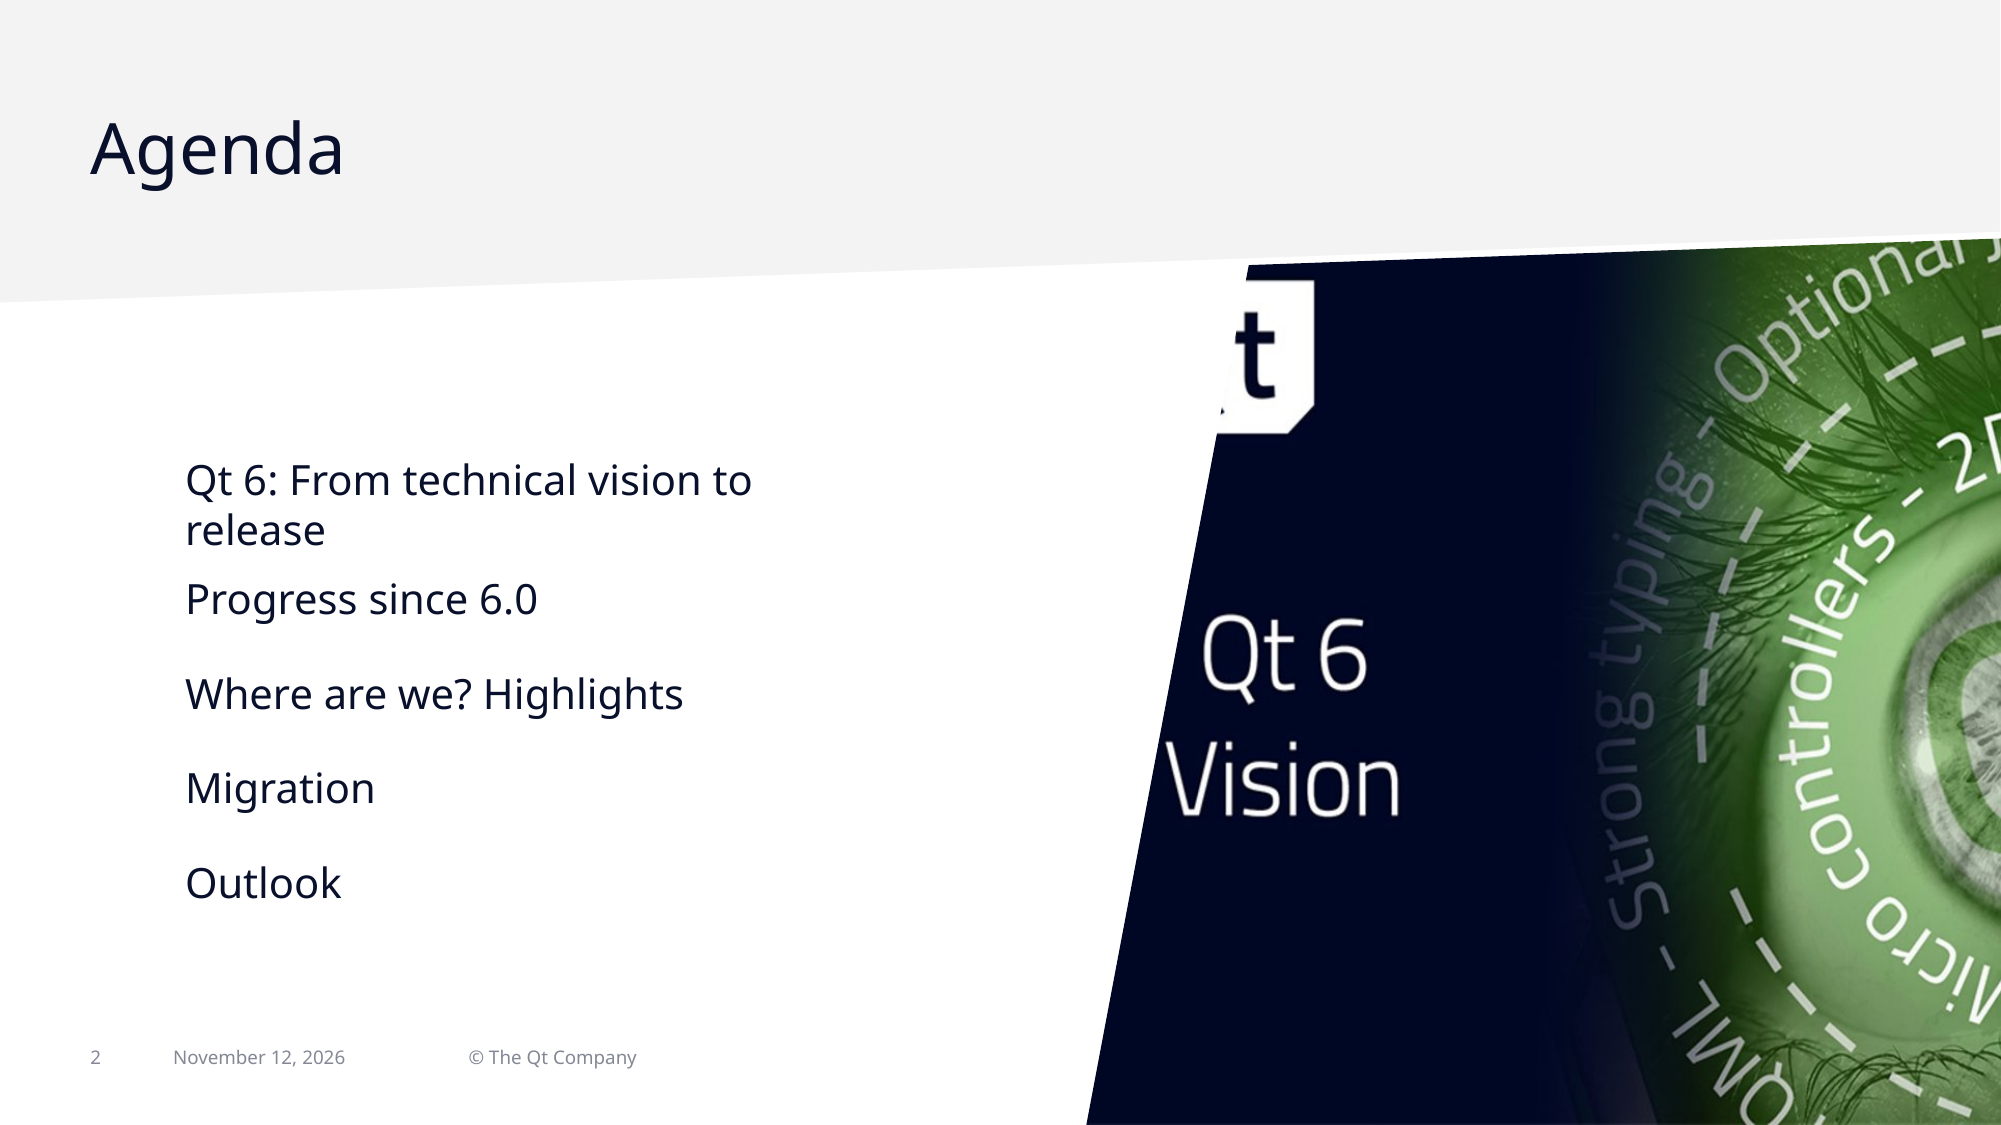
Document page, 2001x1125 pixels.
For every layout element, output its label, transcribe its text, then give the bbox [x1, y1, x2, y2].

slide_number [174, 1046, 468, 1071]
slide_number 2 [90, 1046, 174, 1071]
list Where are we? Highlights [184, 657, 894, 729]
picture [1086, 231, 2001, 1125]
footer © The Qt Company [468, 1046, 1086, 1071]
title Agenda [90, 113, 1910, 268]
list Qt 6: From technical vision to release [184, 468, 894, 539]
list Progress since 6.0 [184, 562, 894, 634]
list Migration [184, 751, 894, 823]
list Outlook [184, 846, 894, 918]
